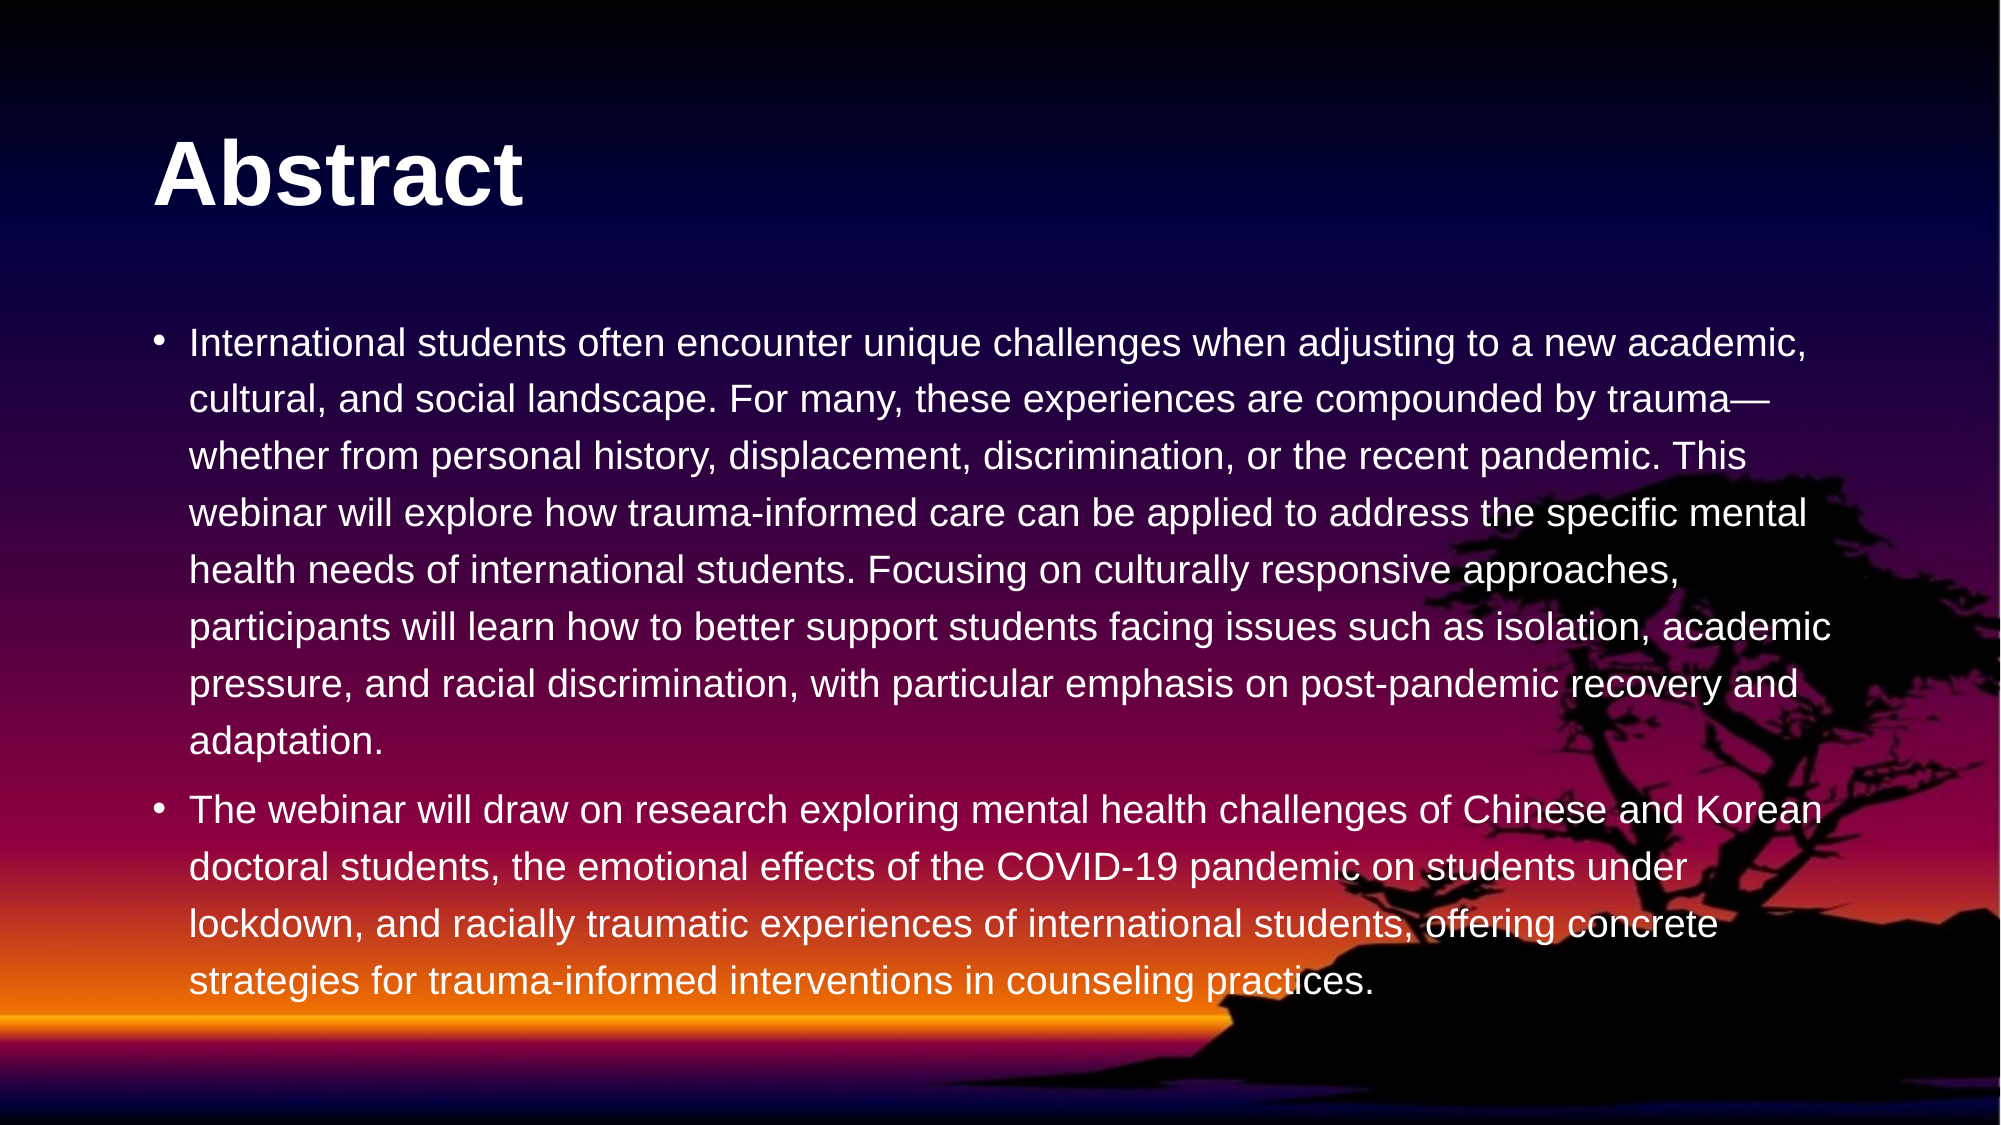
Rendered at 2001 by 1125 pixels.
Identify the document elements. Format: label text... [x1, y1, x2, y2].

title Abstract [137, 59, 1863, 278]
picture [0, 0, 2001, 1125]
list International students often encounter unique challenges when adjusting to a new academic, cultural, and social landscape. For many, these experiences are compounded by trauma—whether from personal history, displacement, discrimination, or the recent pandemic. This webinar will explore how trauma-informed care can be applied to address the specific mental health needs of international students. Focusing on culturally responsive approaches, participants will learn how to better support students facing issues such as isolation, academic pressure, and racial discrimination, with particular emphasis on post-pandemic recovery and adaptation. The webinar will draw on research exploring mental health challenges of Chinese and Korean doctoral students, the emotional effects of the COVID-19 pandemic on students under lockdown, and racially traumatic experiences of international students, offering concrete strategies for trauma-informed interventions in counseling practices. [137, 299, 1863, 1014]
